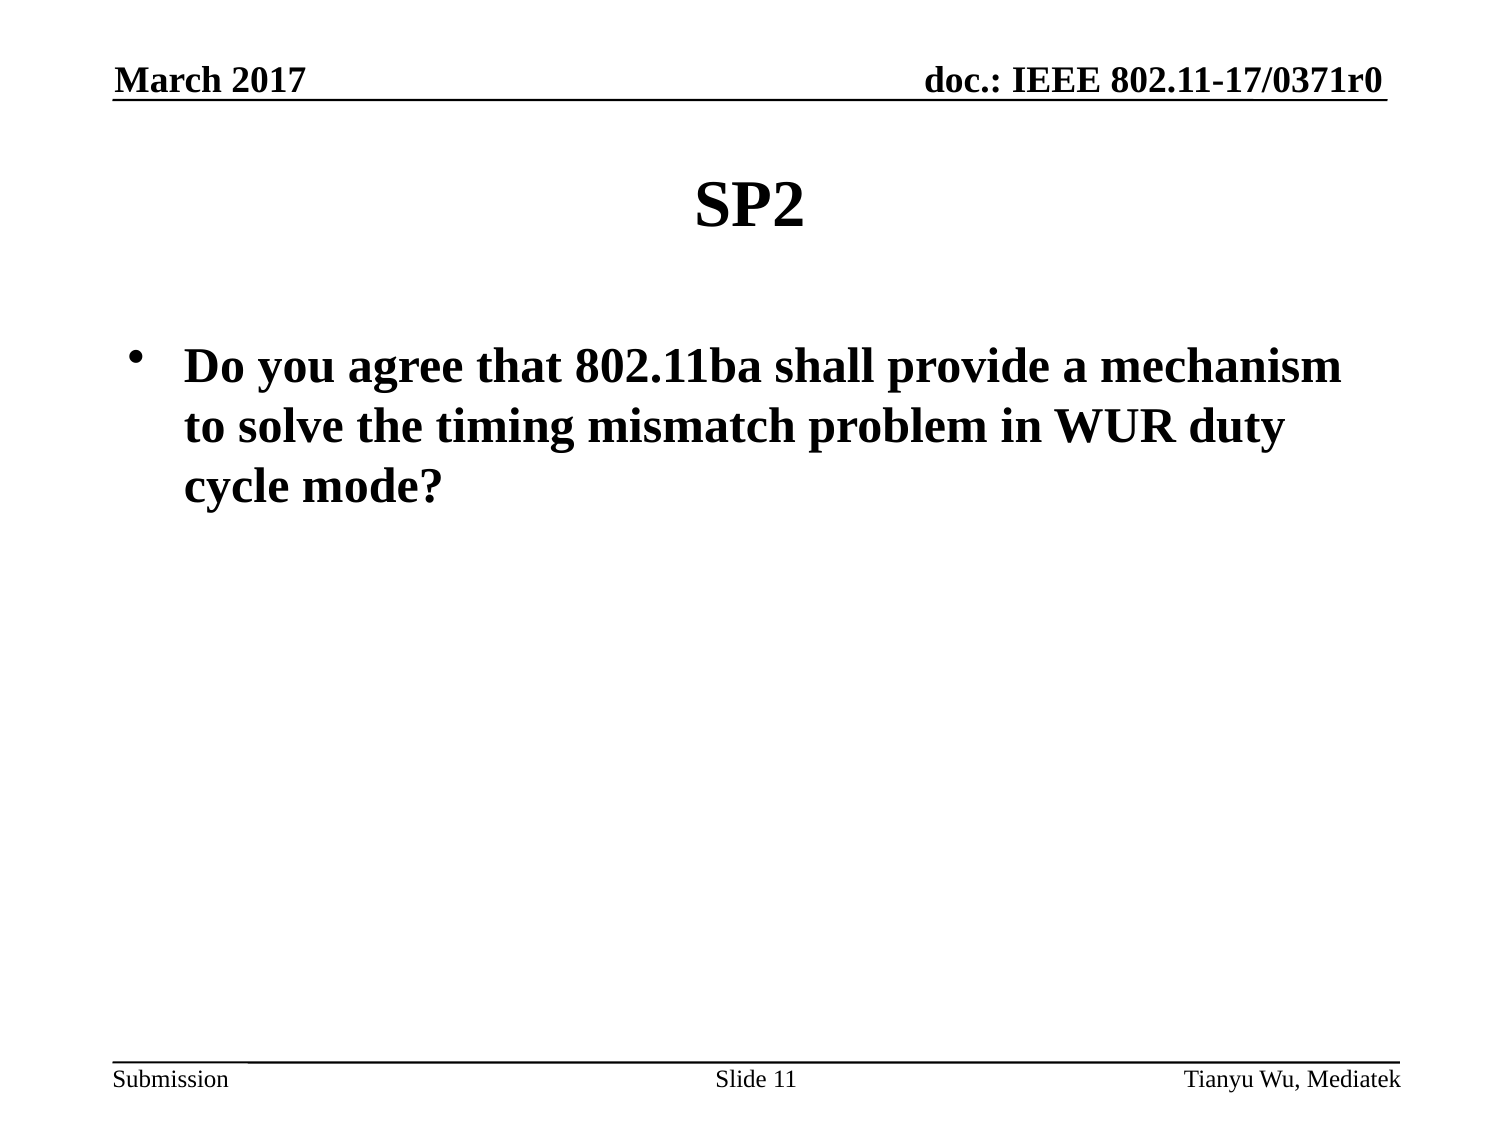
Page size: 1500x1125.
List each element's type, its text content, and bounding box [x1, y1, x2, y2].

title SP2 [112, 112, 1388, 288]
footer Tianyu Wu, Mediatek [1180, 1061, 1402, 1093]
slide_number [114, 54, 309, 101]
list Do you agree that 802.11ba shall provide a mechanism to solve the timing mismatch problem in WUR duty cycle mode? [112, 324, 1388, 1001]
slide_number Slide 11 [712, 1061, 800, 1093]
